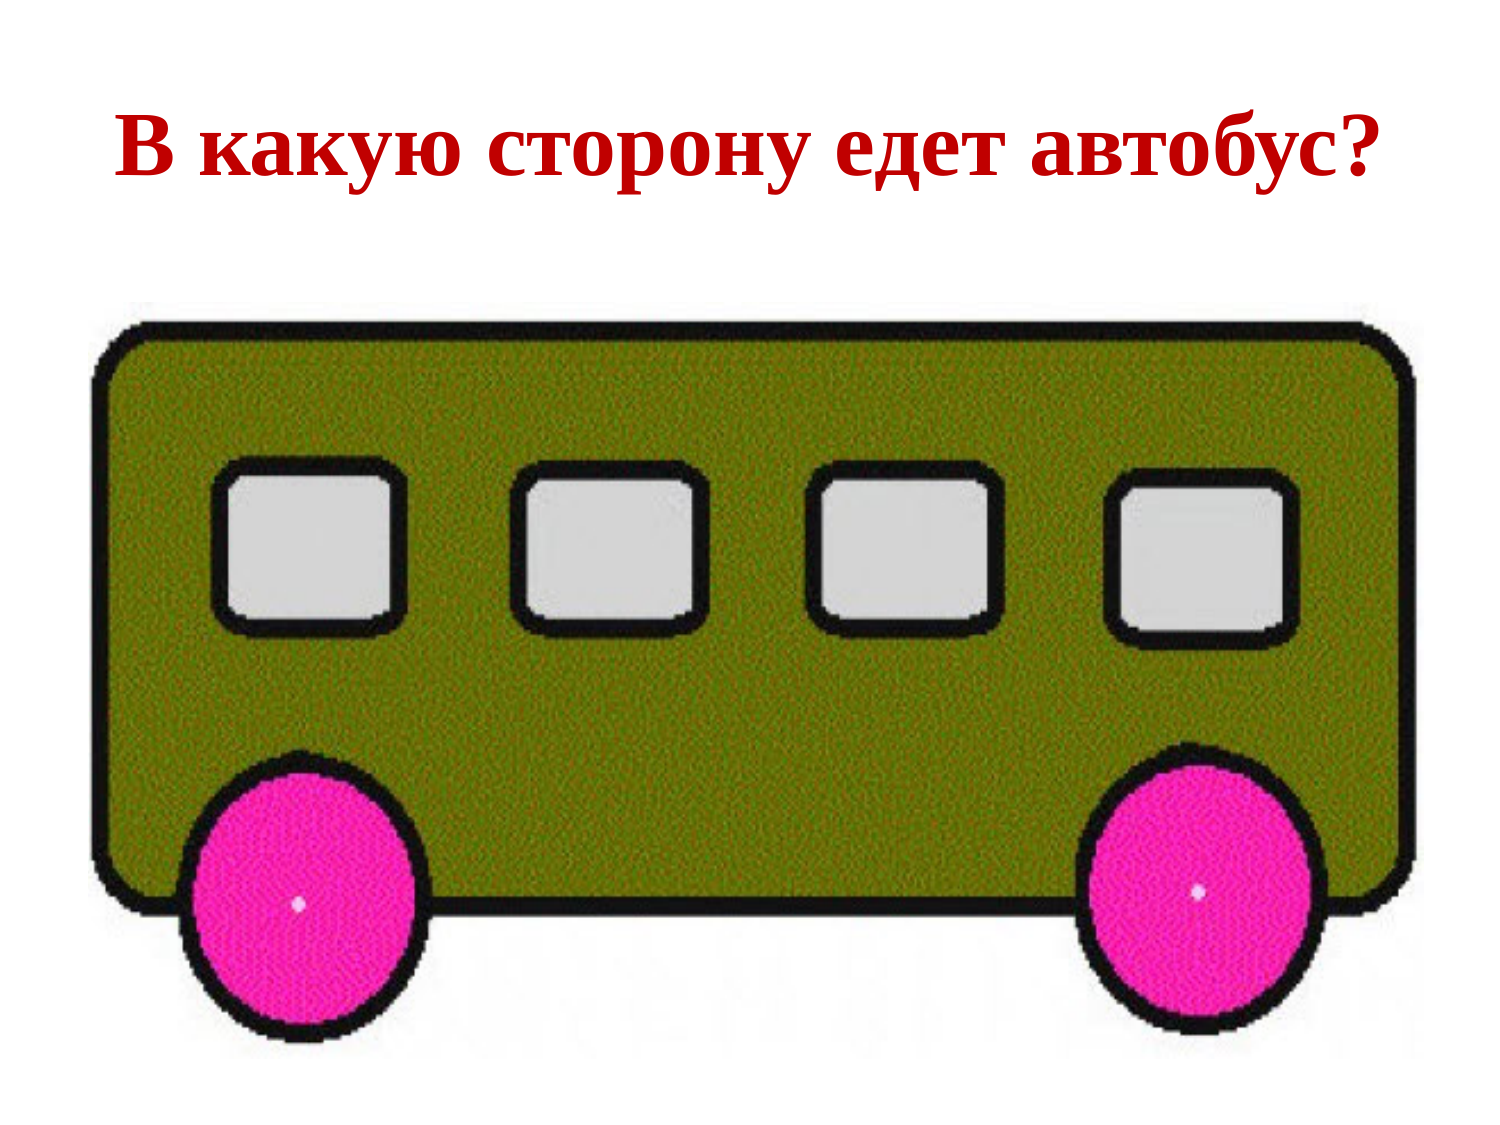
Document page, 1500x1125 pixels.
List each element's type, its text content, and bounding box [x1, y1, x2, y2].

picture [88, 302, 1424, 1059]
title В какую сторону едет автобус? [75, 45, 1425, 233]
